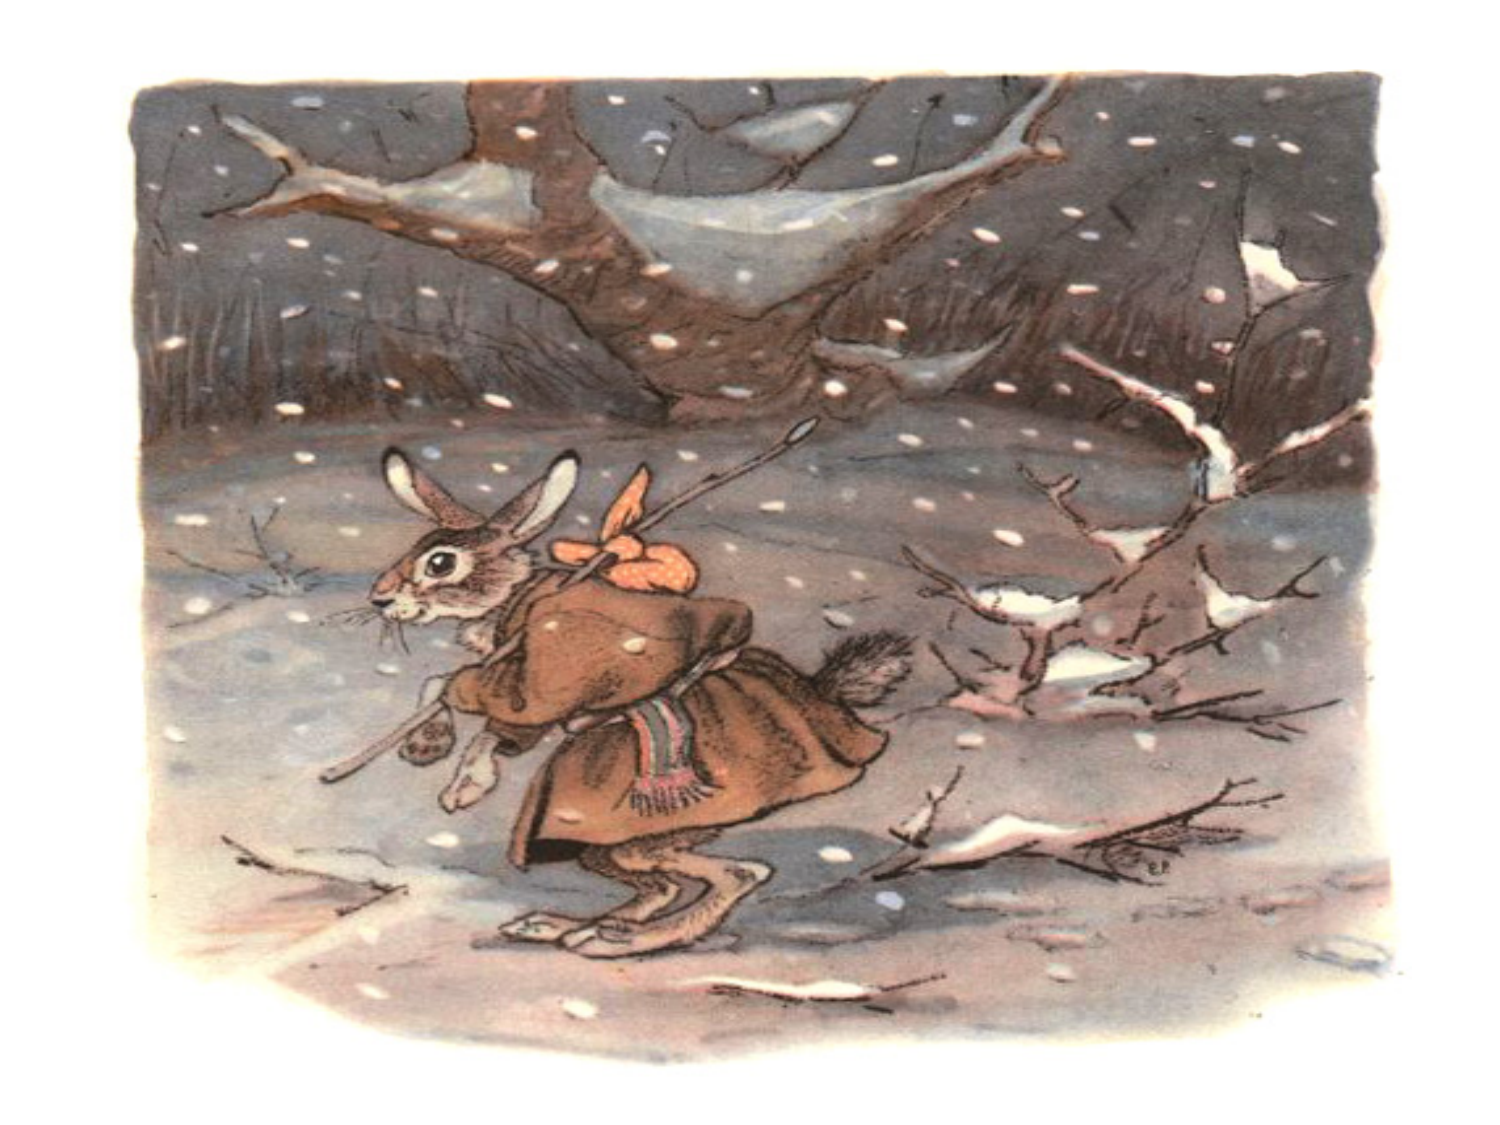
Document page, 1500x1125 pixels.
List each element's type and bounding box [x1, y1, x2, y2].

picture [100, 54, 1412, 1083]
